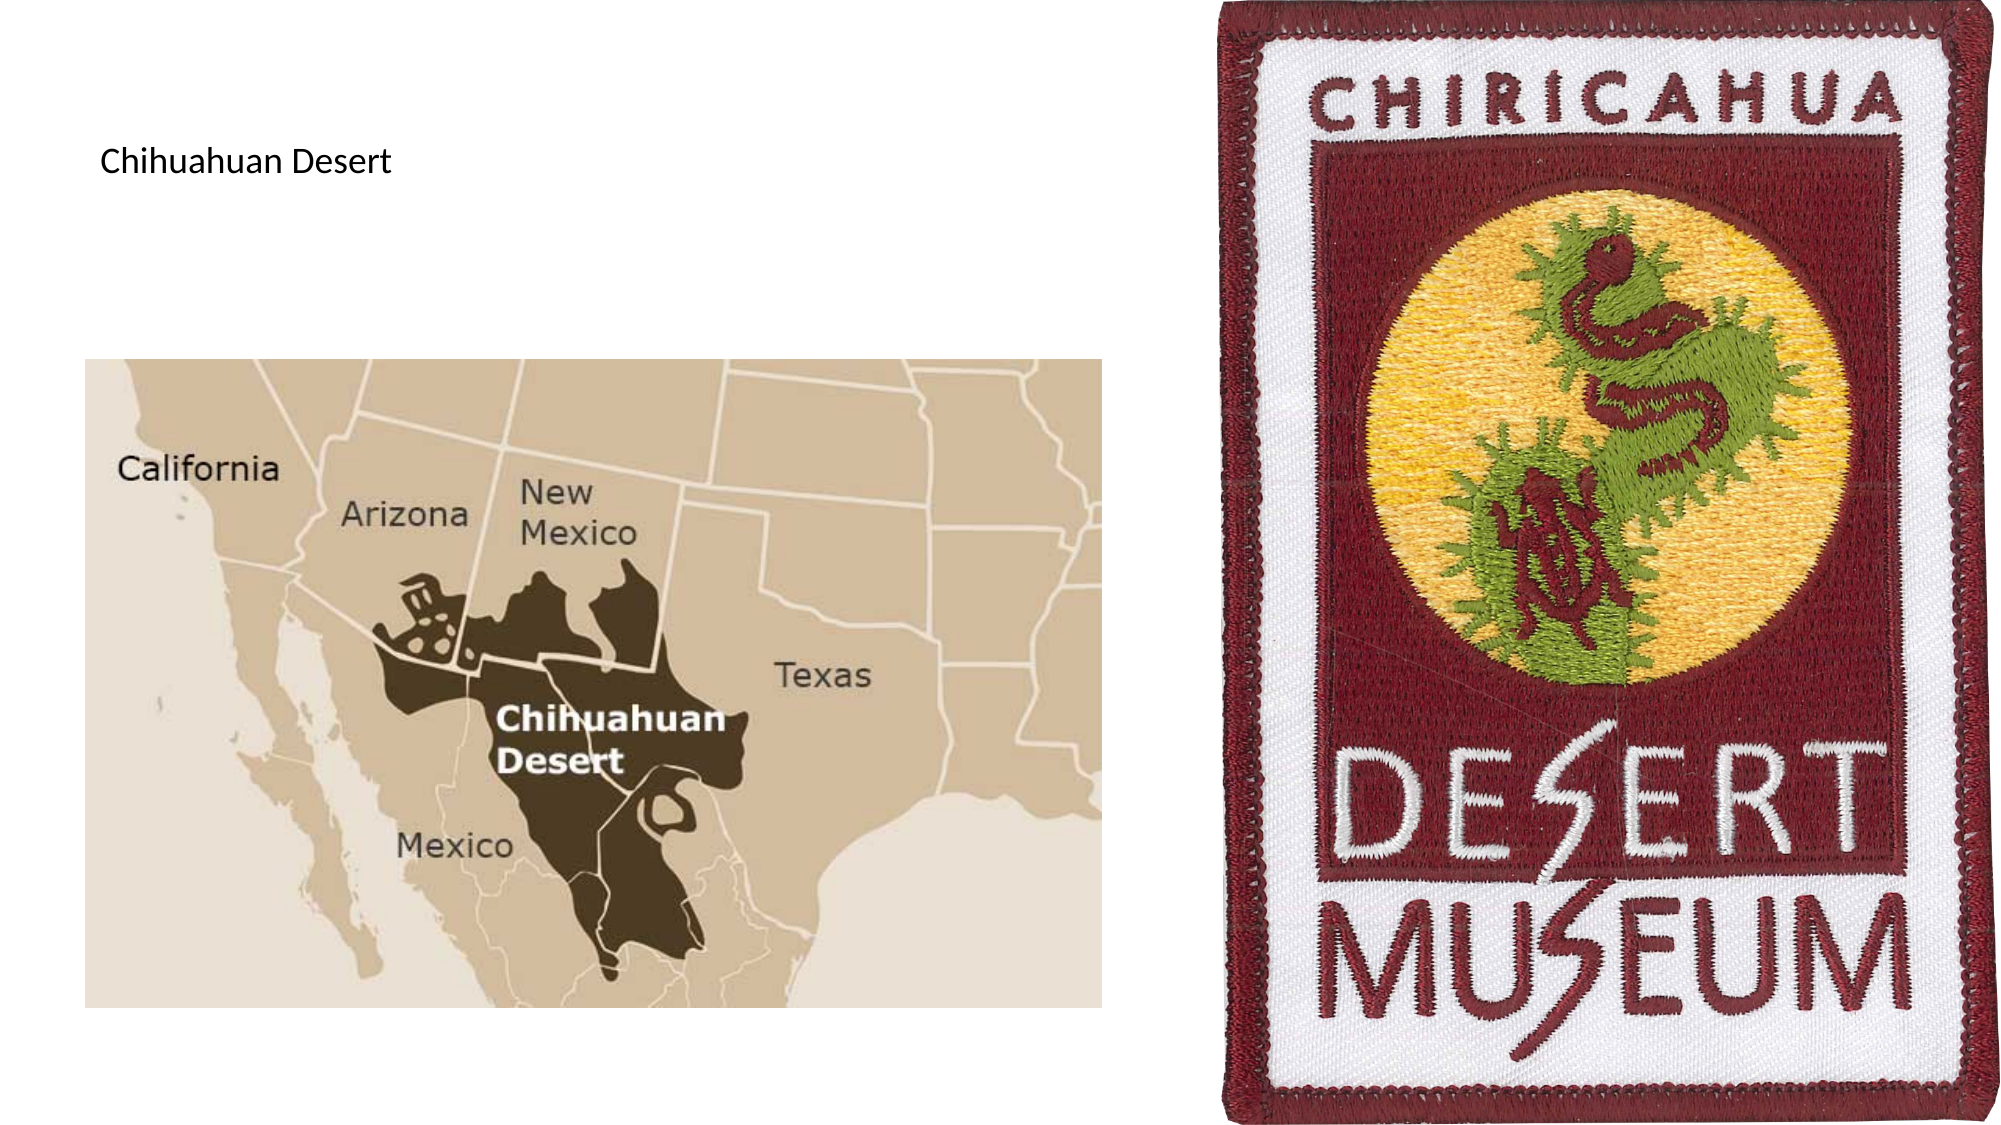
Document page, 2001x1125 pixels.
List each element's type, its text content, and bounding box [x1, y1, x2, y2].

picture [85, 359, 1102, 1008]
picture [1217, 0, 2000, 1125]
text_box Chihuahuan Desert [85, 128, 1217, 189]
